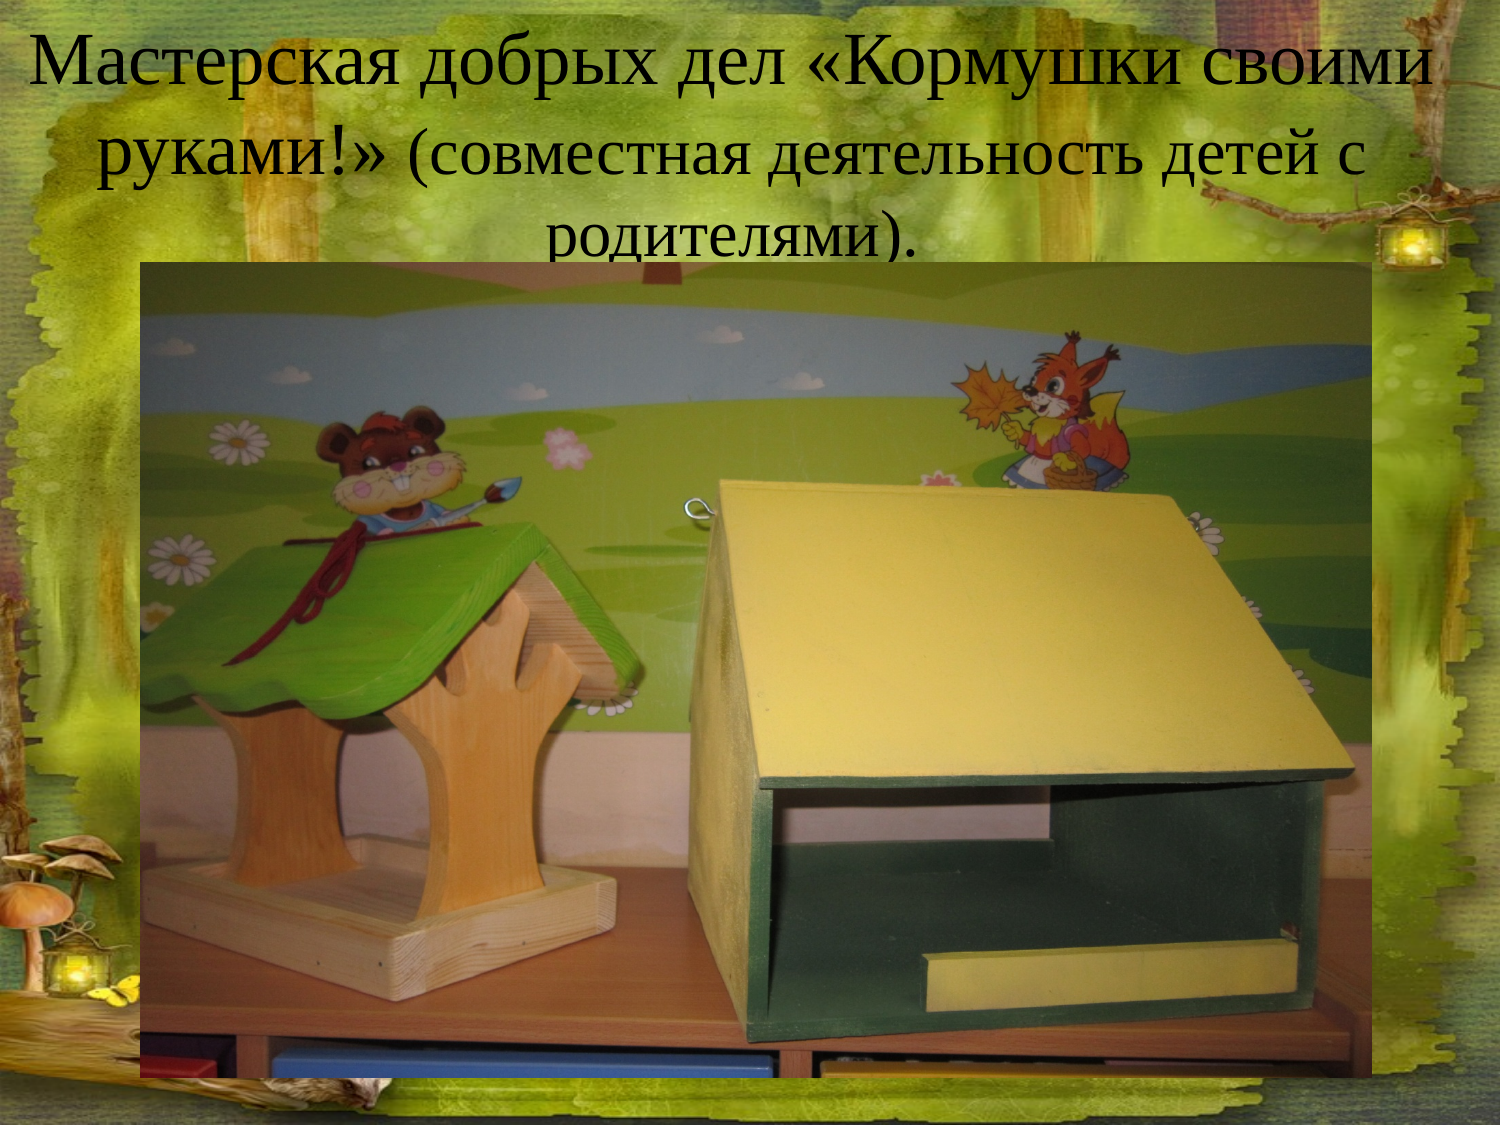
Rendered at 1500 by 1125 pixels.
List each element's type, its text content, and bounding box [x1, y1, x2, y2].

title Мастерская добрых дел «Кормушки своими руками!» (совместная деятельность детей с родителями). [0, 46, 1465, 233]
picture [0, 0, 1500, 1125]
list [140, 262, 1372, 1079]
